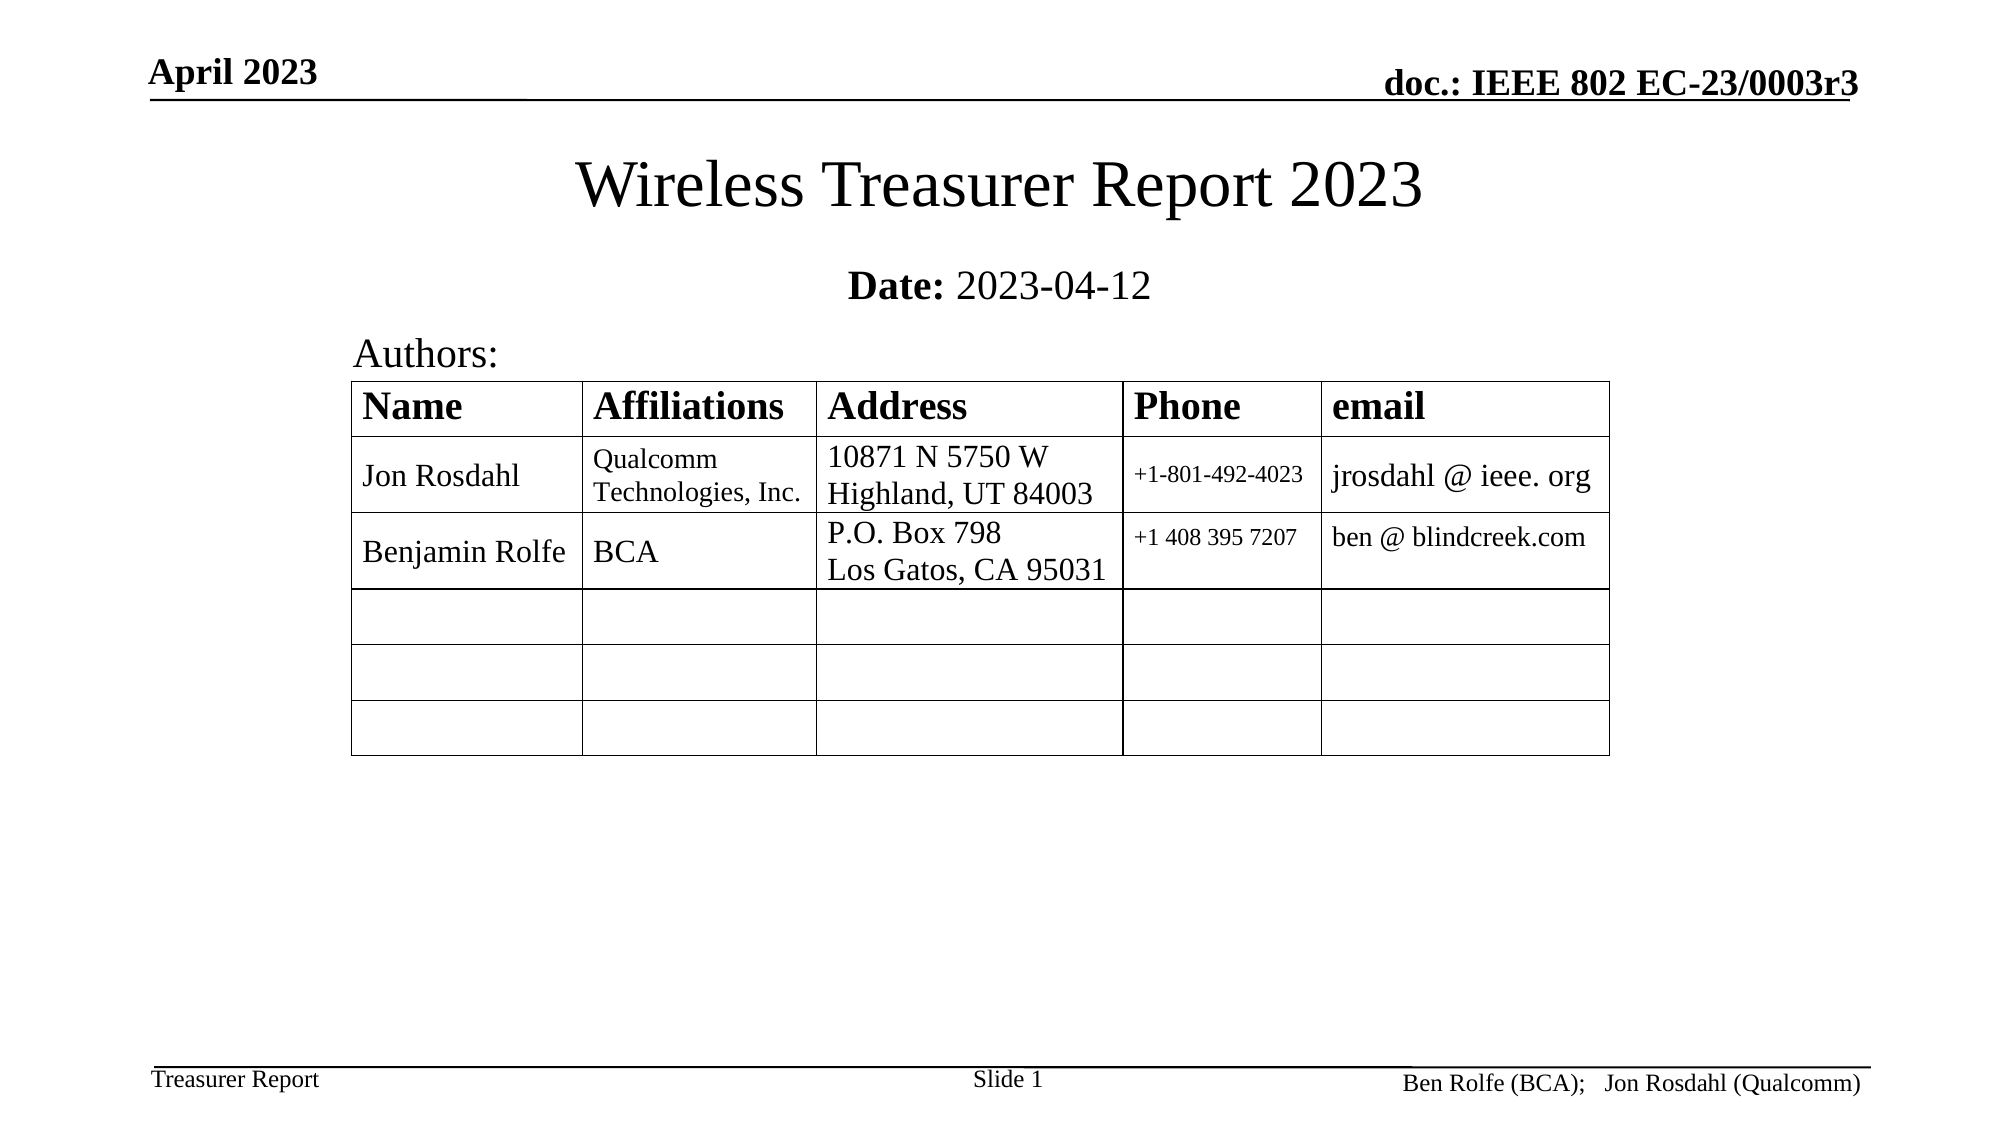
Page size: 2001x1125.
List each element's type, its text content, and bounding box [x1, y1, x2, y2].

title Wireless Treasurer Report 2023 [362, 112, 1638, 248]
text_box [336, 380, 1638, 804]
list Date: 2023-04-12 [362, 249, 1638, 316]
text_box Authors: [337, 318, 575, 379]
slide_number Slide 1 [950, 1061, 1067, 1123]
footer Ben Rolfe (BCA); Jon Rosdahl (Qualcomm) [1362, 1066, 1862, 1097]
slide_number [147, 46, 526, 92]
